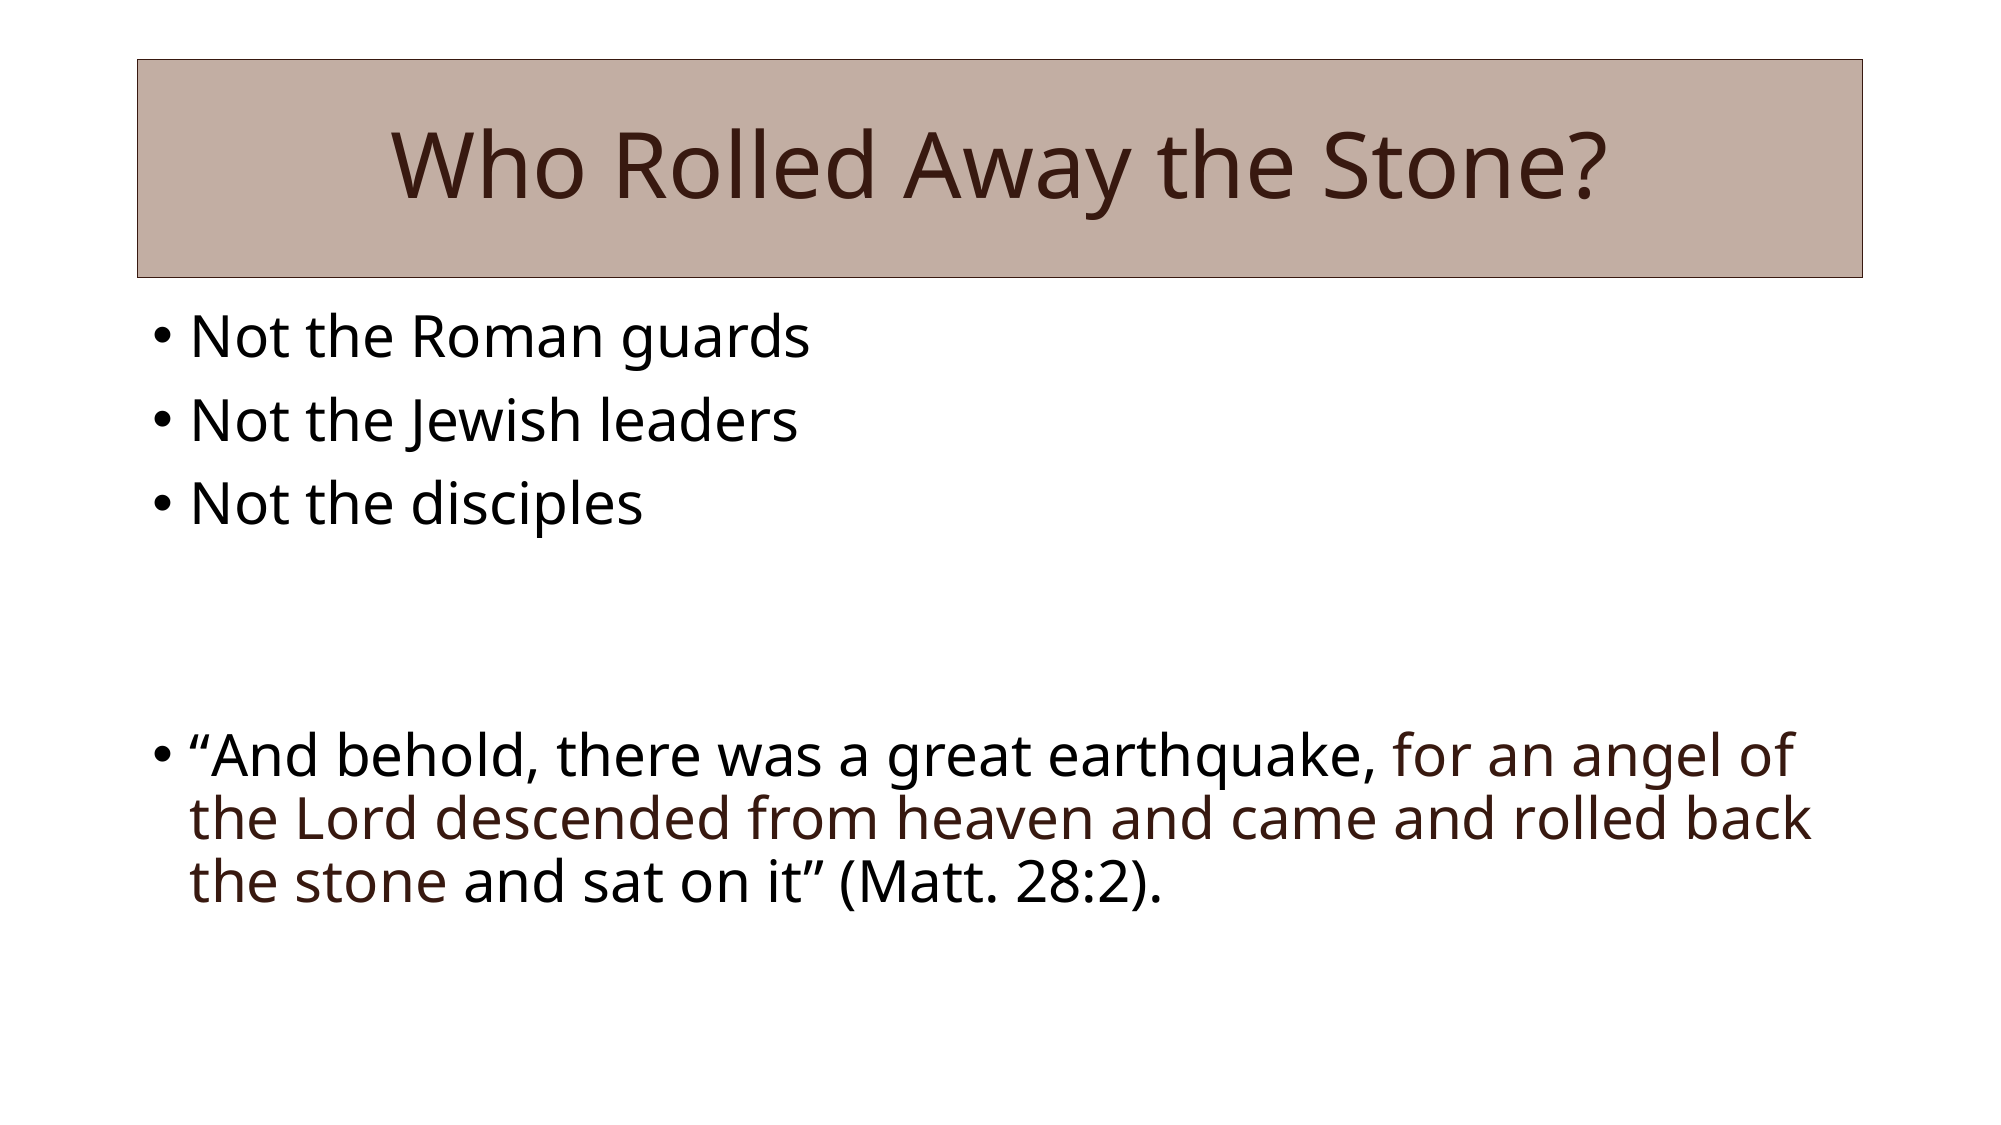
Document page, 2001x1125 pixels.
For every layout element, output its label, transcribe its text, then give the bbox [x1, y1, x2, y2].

title Who Rolled Away the Stone? [137, 59, 1863, 278]
list Not the Roman guards Not the Jewish leaders Not the disciples “And behold, there was a great earthquake, for an angel of the Lord descended from heaven and came and rolled back the stone and sat on it” (Matt. 28:2). [137, 299, 1863, 1014]
